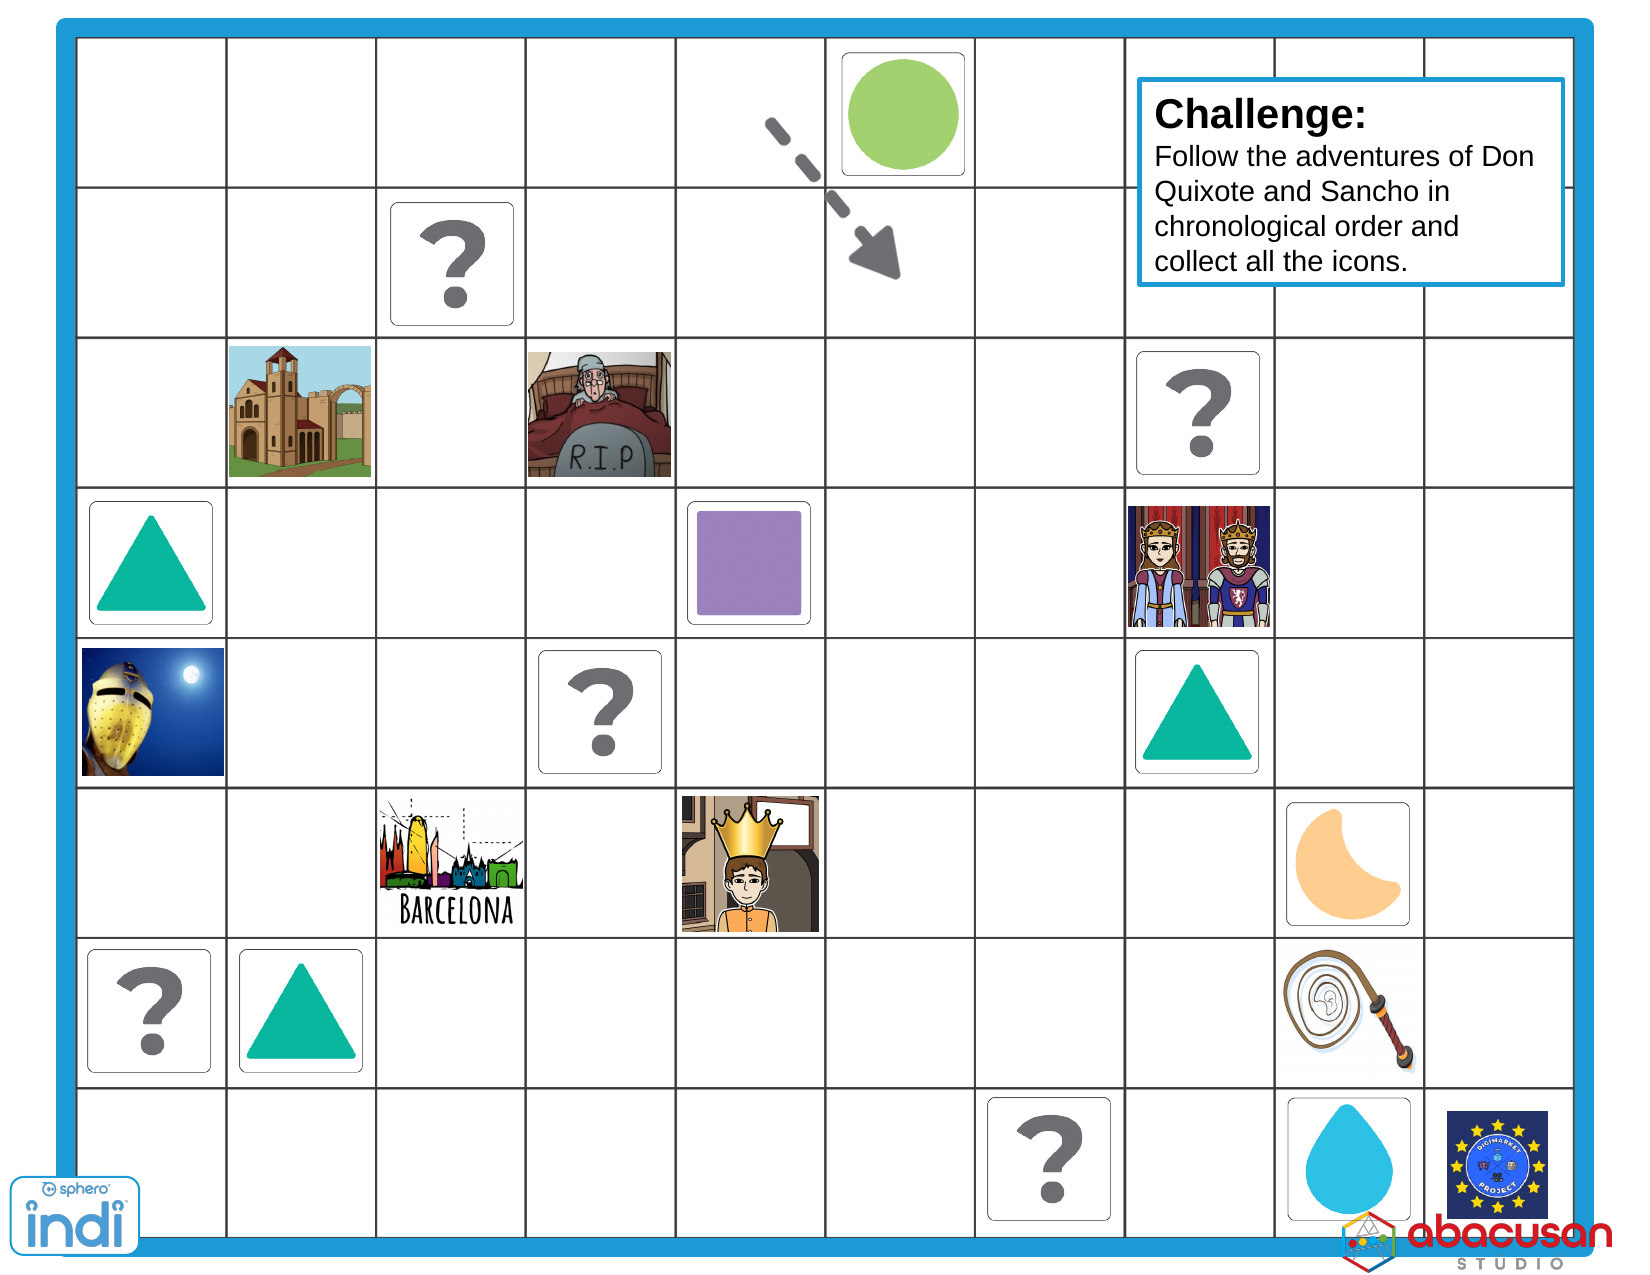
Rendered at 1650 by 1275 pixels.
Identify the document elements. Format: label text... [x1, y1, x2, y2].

picture [75, 37, 1612, 1273]
picture [26, 1182, 128, 1247]
text_box Challenge: Follow the adventures of Don Quixote and Sancho in chronological order and collect all the icons. [1139, 79, 1564, 285]
